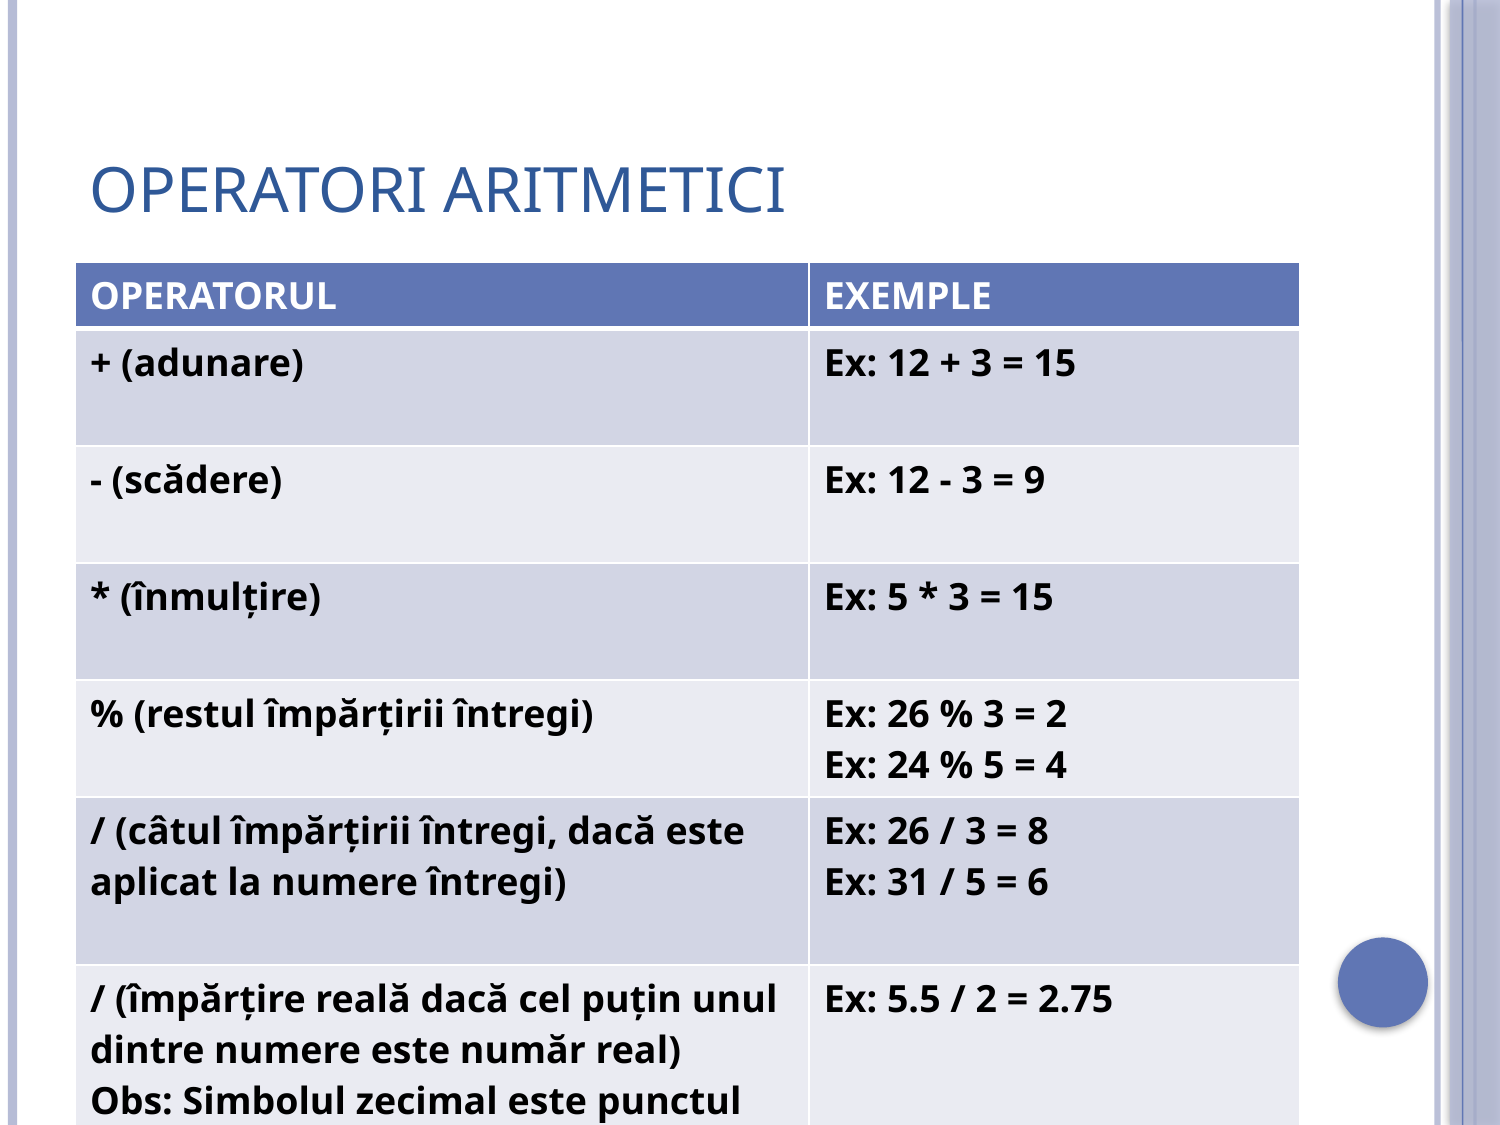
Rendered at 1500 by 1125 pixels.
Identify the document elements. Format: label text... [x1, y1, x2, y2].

table_cell + (adunare) [76, 331, 808, 445]
table_header EXEMPLE [810, 263, 1299, 326]
table_cell % (restul împărțirii întregi) [76, 681, 808, 796]
table_cell Ex: 5 * 3 = 15 [810, 564, 1299, 679]
table_cell - (scădere) [76, 447, 808, 562]
table_cell / (câtul împărțirii întregi, dacă este aplicat la numere întregi) [76, 798, 808, 964]
table_cell Ex: 26 / 3 = 8 Ex: 31 / 5 = 6 [810, 798, 1299, 964]
table_cell * (înmulțire) [76, 564, 808, 679]
table_cell Ex: 5.5 / 2 = 2.75 [810, 966, 1299, 1125]
table_cell Ex: 12 + 3 = 15 [810, 331, 1299, 445]
title Operatori aritmetici [75, 45, 1300, 233]
table_header OPERATORUL [76, 263, 808, 326]
table_cell / (împărțire reală dacă cel puțin unul dintre numere este număr real) Obs: Simbolul zecimal este punctul [76, 966, 808, 1125]
table_cell Ex: 12 - 3 = 9 [810, 447, 1299, 562]
table_cell Ex: 26 % 3 = 2 Ex: 24 % 5 = 4 [810, 681, 1299, 796]
